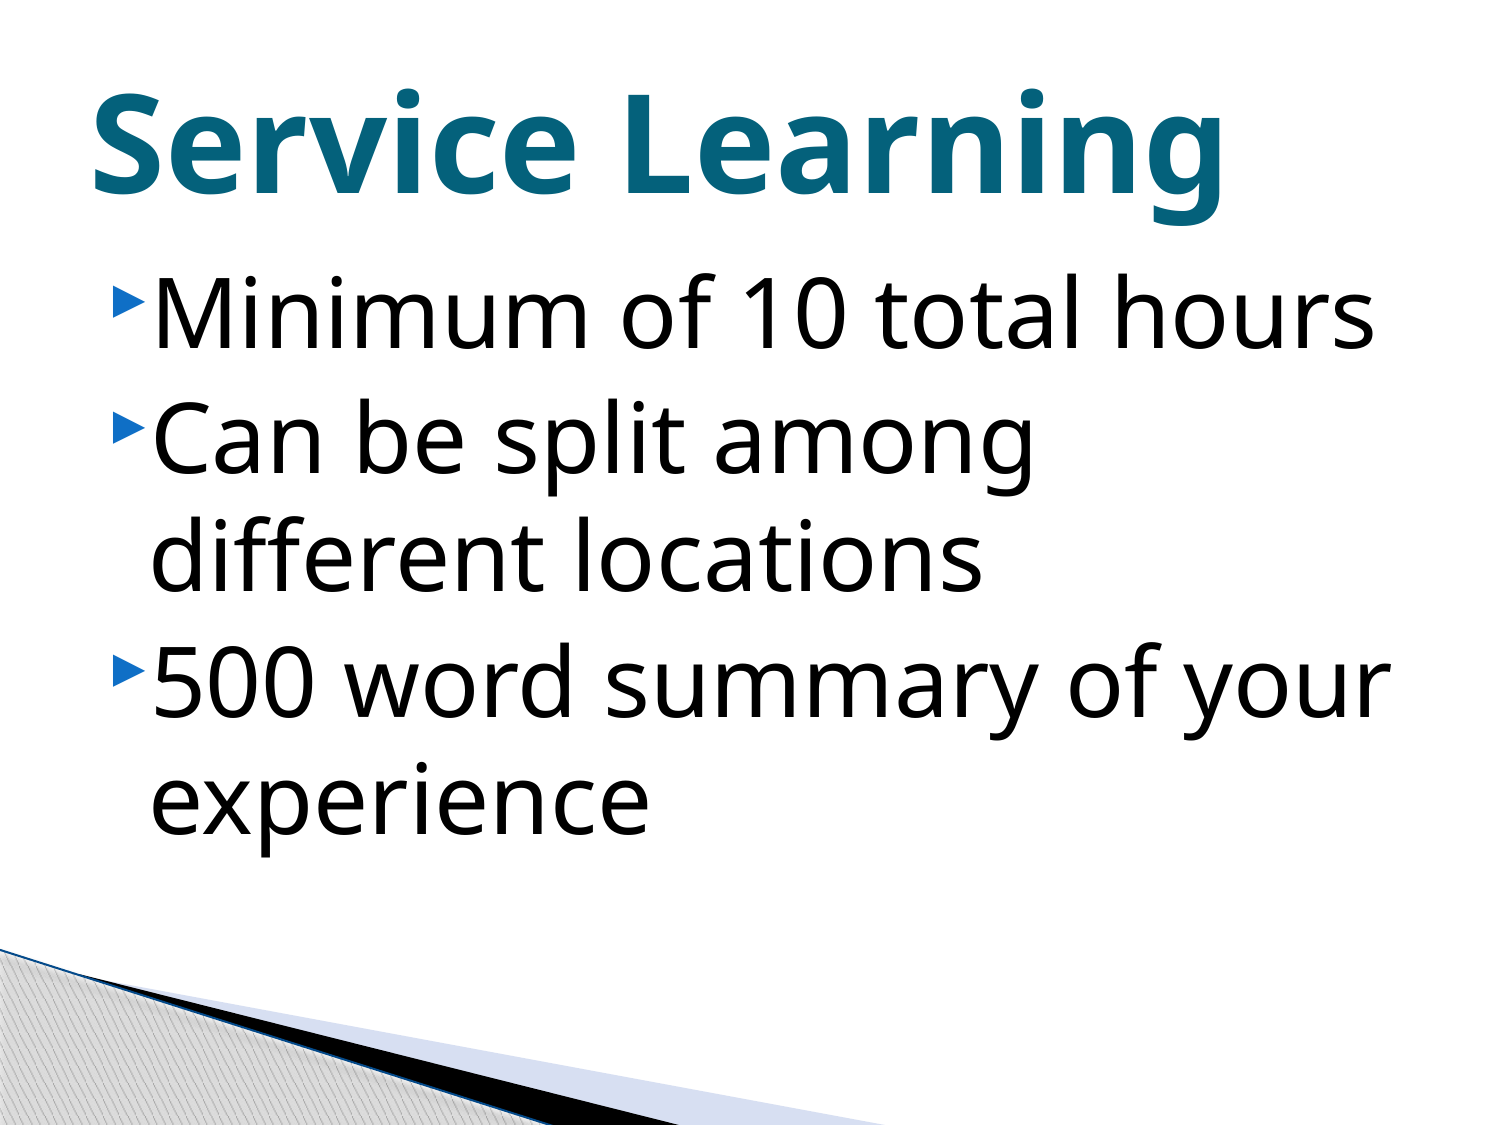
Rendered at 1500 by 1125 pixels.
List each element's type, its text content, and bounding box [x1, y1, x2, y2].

title Service Learning [75, 45, 1425, 233]
list Minimum of 10 total hours Can be split among different locations 500 word summary of your experience [75, 243, 1425, 986]
